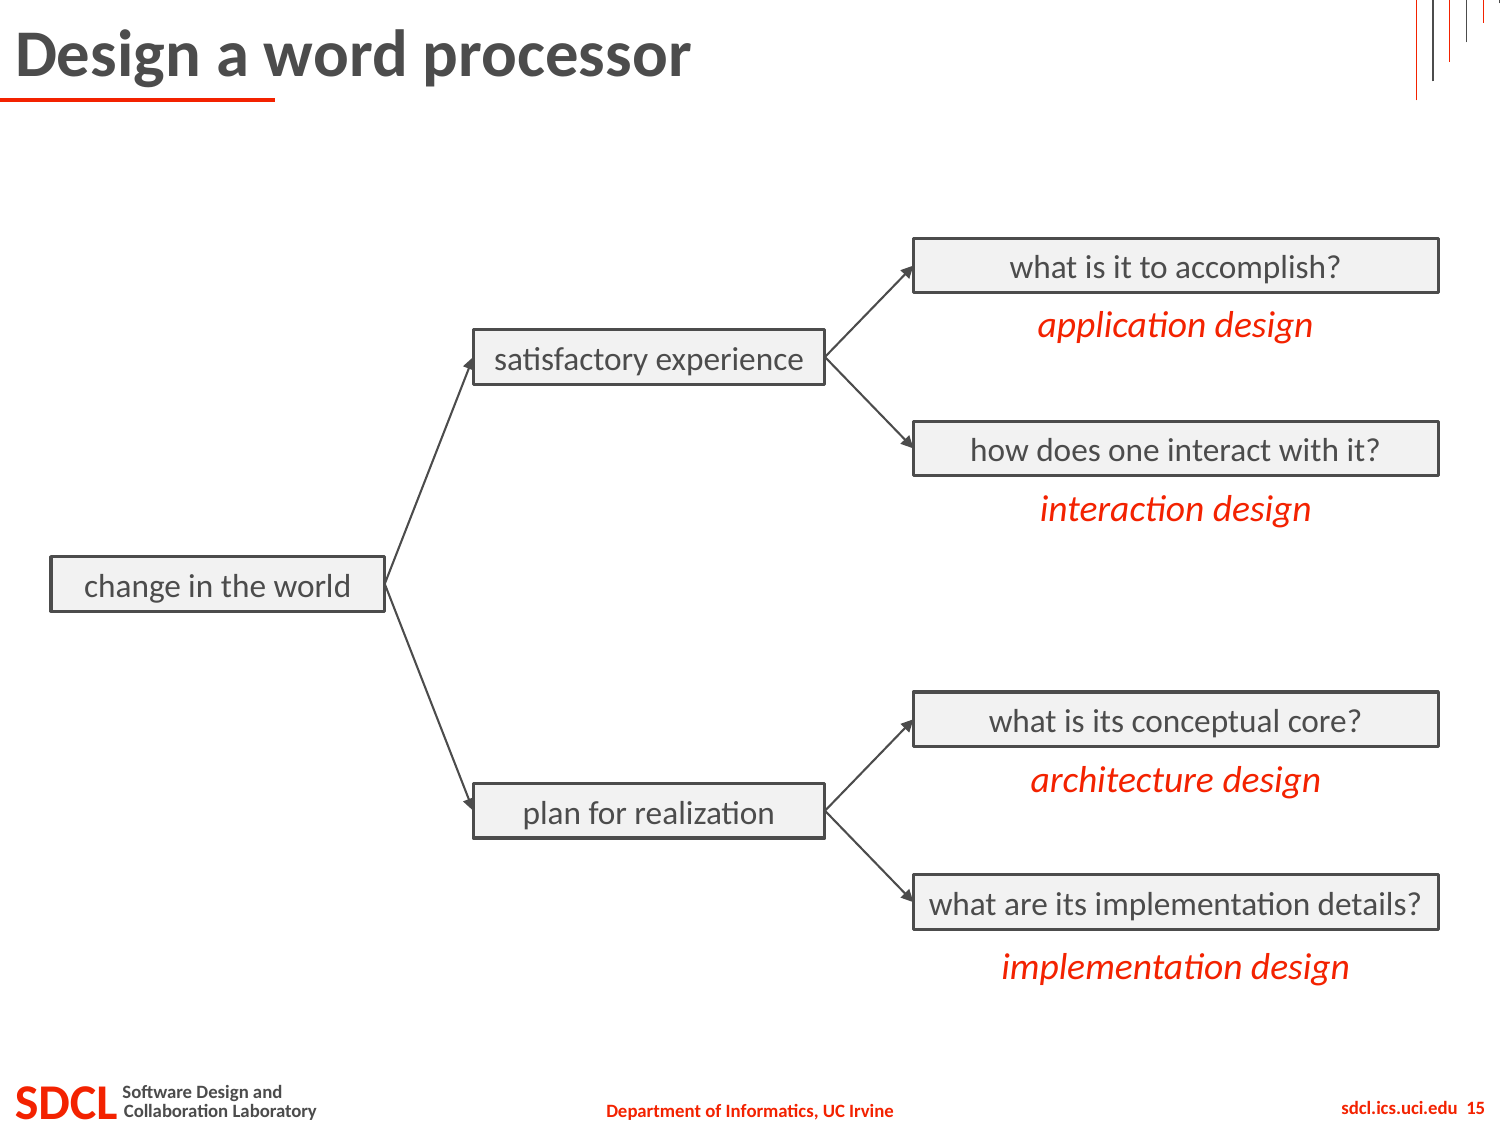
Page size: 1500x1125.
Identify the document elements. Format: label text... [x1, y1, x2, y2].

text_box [384, 590, 467, 811]
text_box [384, 356, 467, 585]
text_box change in the world [50, 556, 379, 612]
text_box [913, 691, 1439, 931]
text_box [824, 356, 914, 449]
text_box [472, 328, 826, 839]
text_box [913, 237, 1439, 477]
title Design a word processor [0, 0, 1350, 100]
text_box interaction design [1024, 485, 1327, 536]
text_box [824, 265, 908, 355]
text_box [824, 719, 914, 810]
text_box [824, 810, 914, 903]
text_box implementation design [986, 939, 1366, 995]
